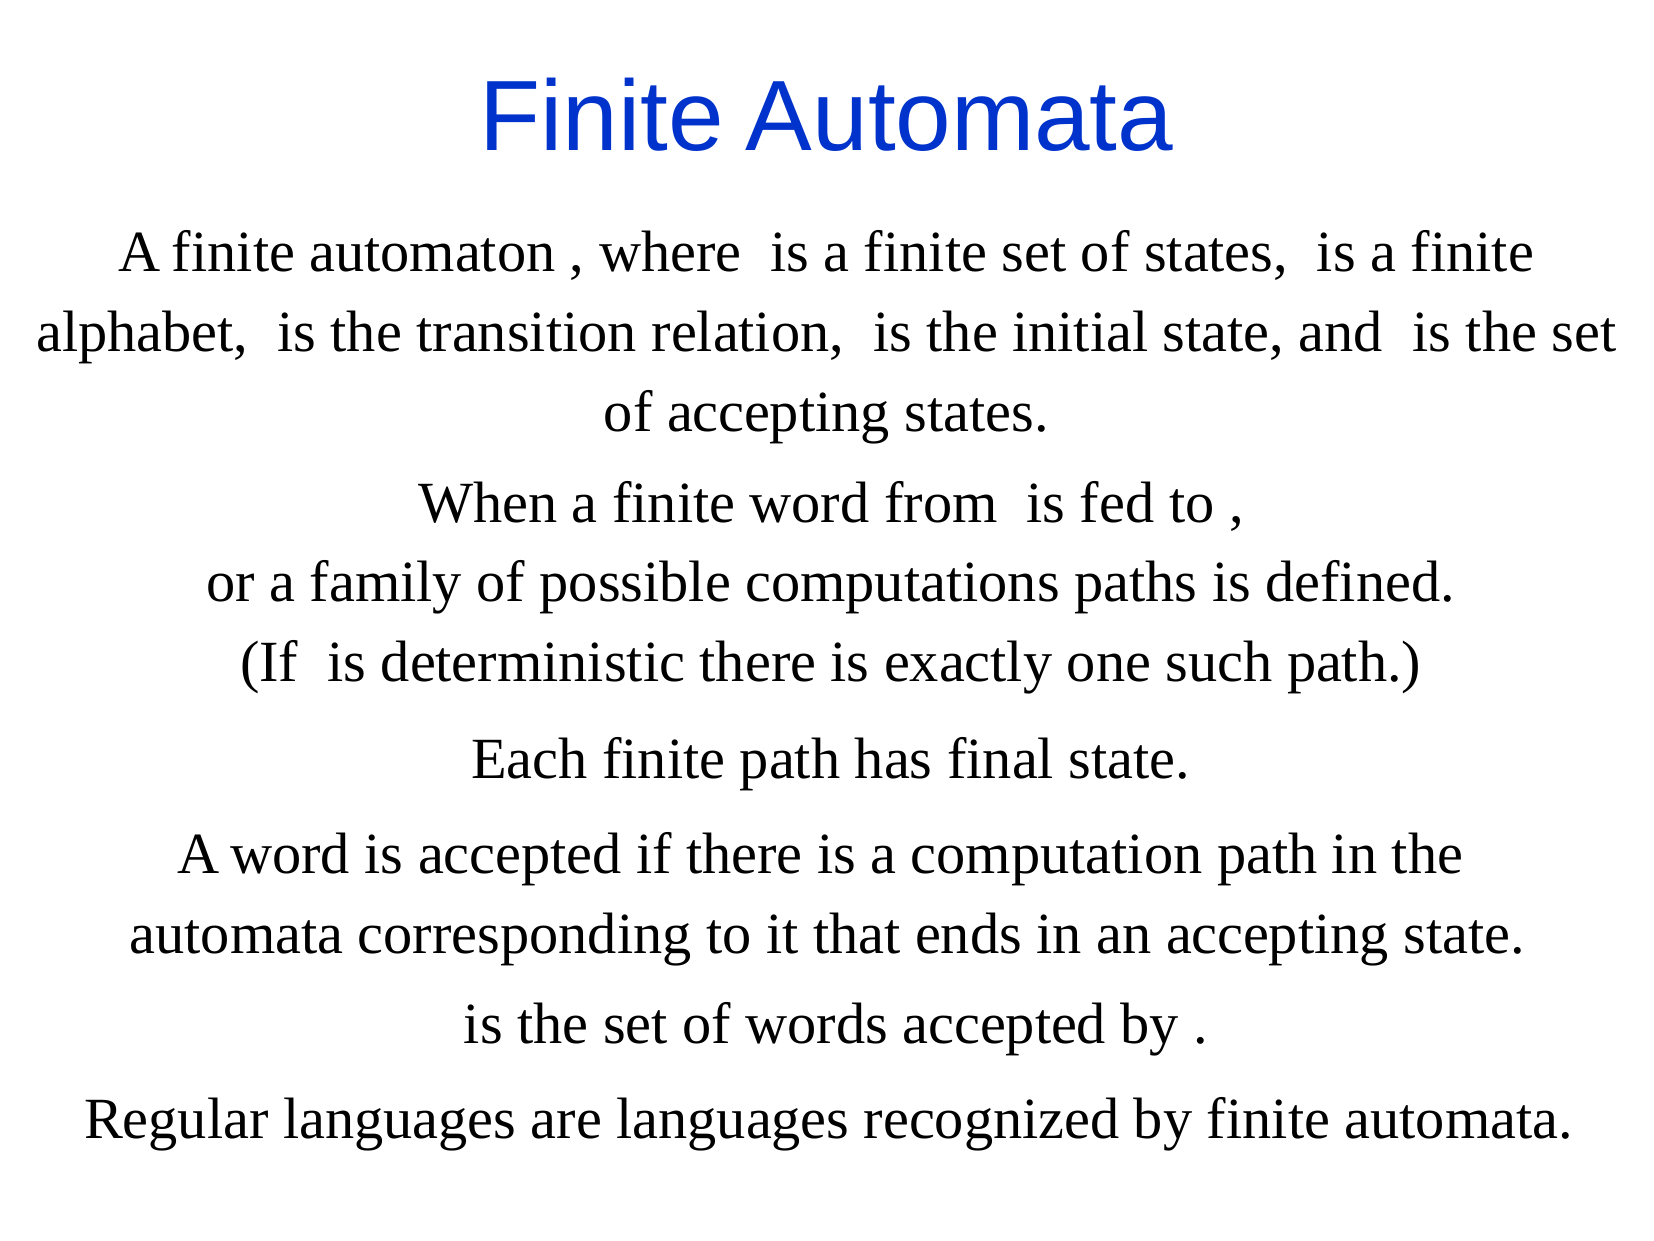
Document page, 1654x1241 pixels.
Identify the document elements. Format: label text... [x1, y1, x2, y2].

text_box Finite Automata [0, 60, 1654, 173]
text_box A word is accepted if there is a computation path in the automata corresponding to it that ends in an accepting state. [0, 798, 1654, 973]
text_box Regular languages are languages recognized by finite automata. [1, 1062, 1654, 1158]
text_box Each finite path has final state. [3, 702, 1654, 798]
